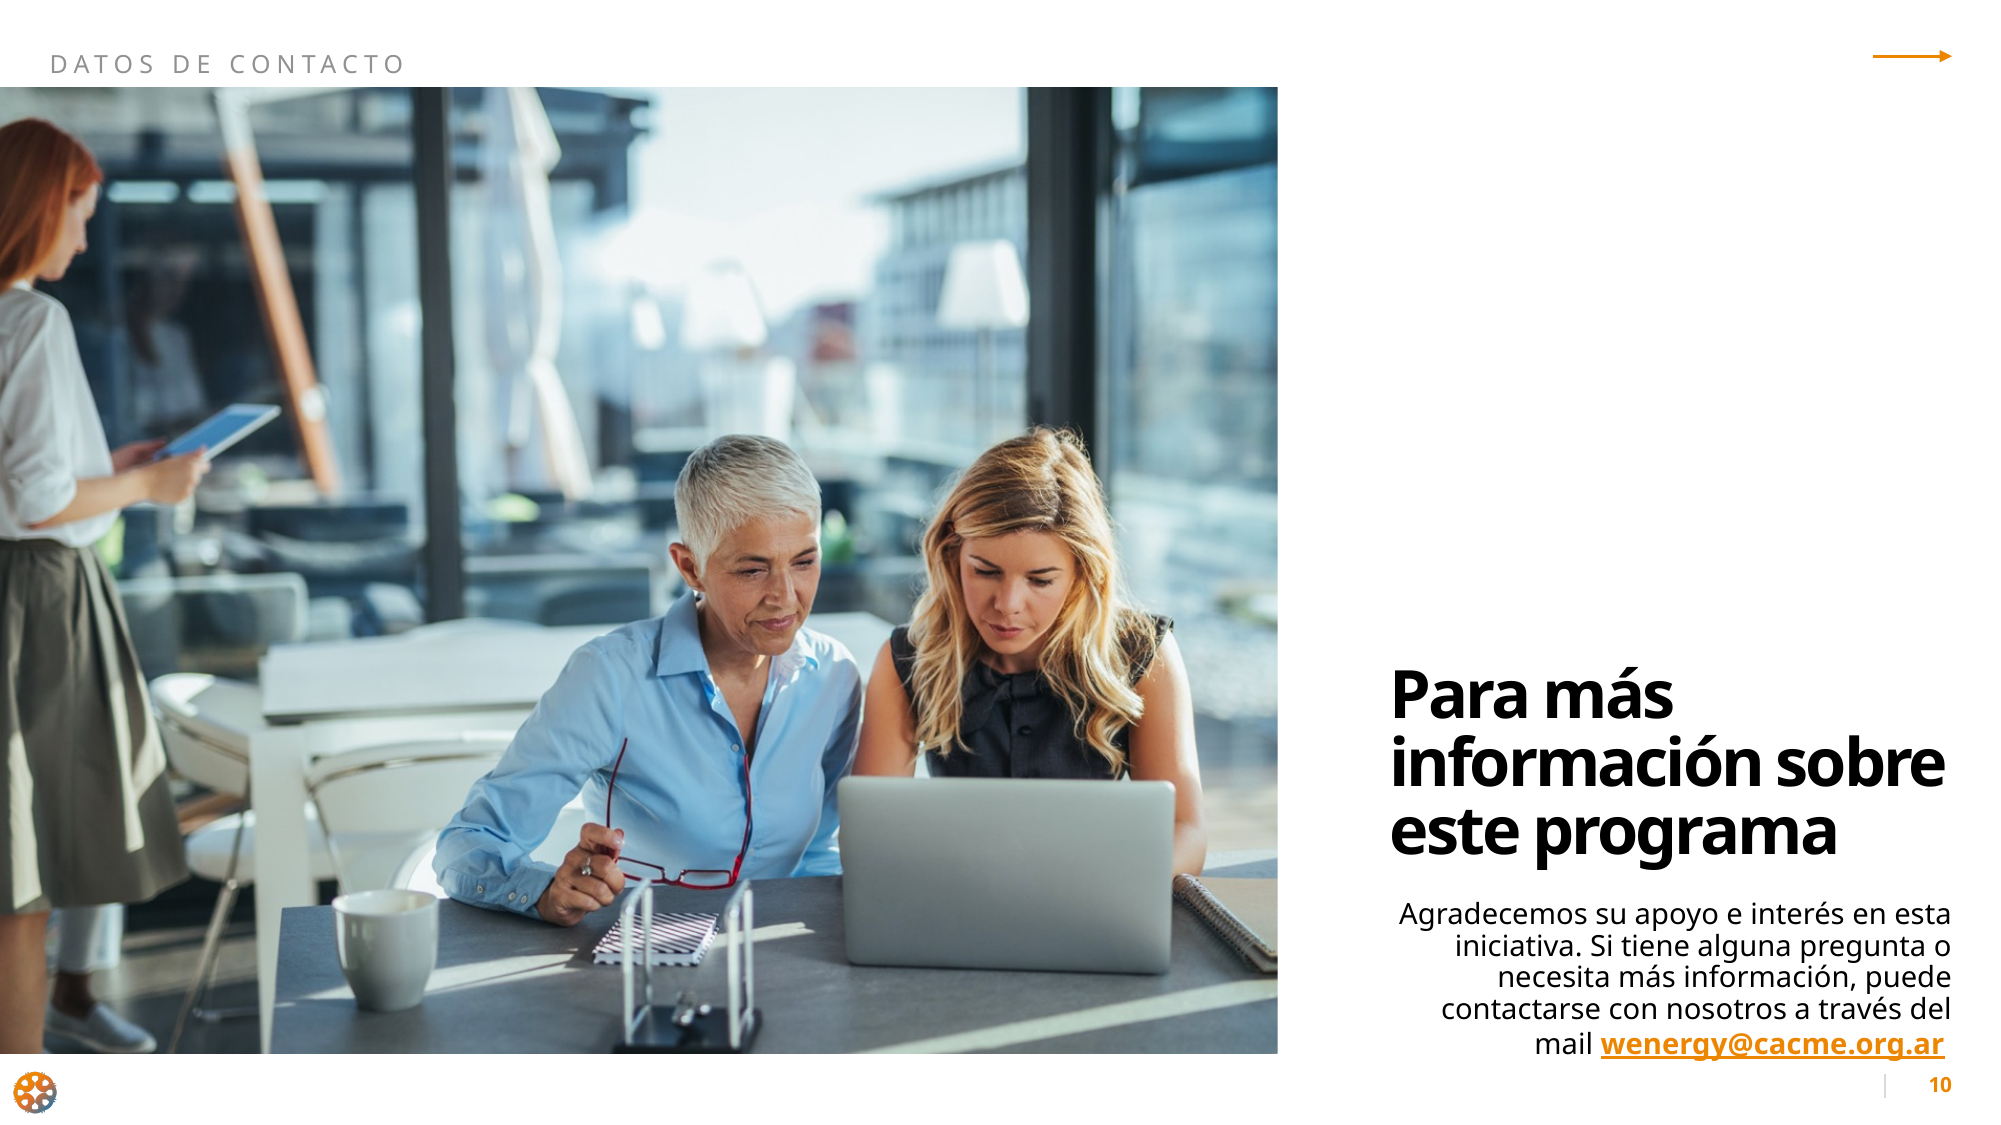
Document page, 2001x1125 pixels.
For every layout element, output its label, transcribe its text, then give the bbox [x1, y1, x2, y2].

list Agradecemos su apoyo e interés en esta iniciativa. Si tiene alguna pregunta o necesita más información, puede contactarse con nosotros a través del mail wenergy@cacme.org.ar [1389, 900, 1953, 1054]
picture [0, 87, 1279, 1054]
picture [11, 1069, 59, 1116]
list DATOS DE CONTACTO [47, 38, 611, 79]
slide_number 10 [1502, 1071, 1953, 1101]
title Para más información sobre este programa [1389, 664, 1953, 882]
